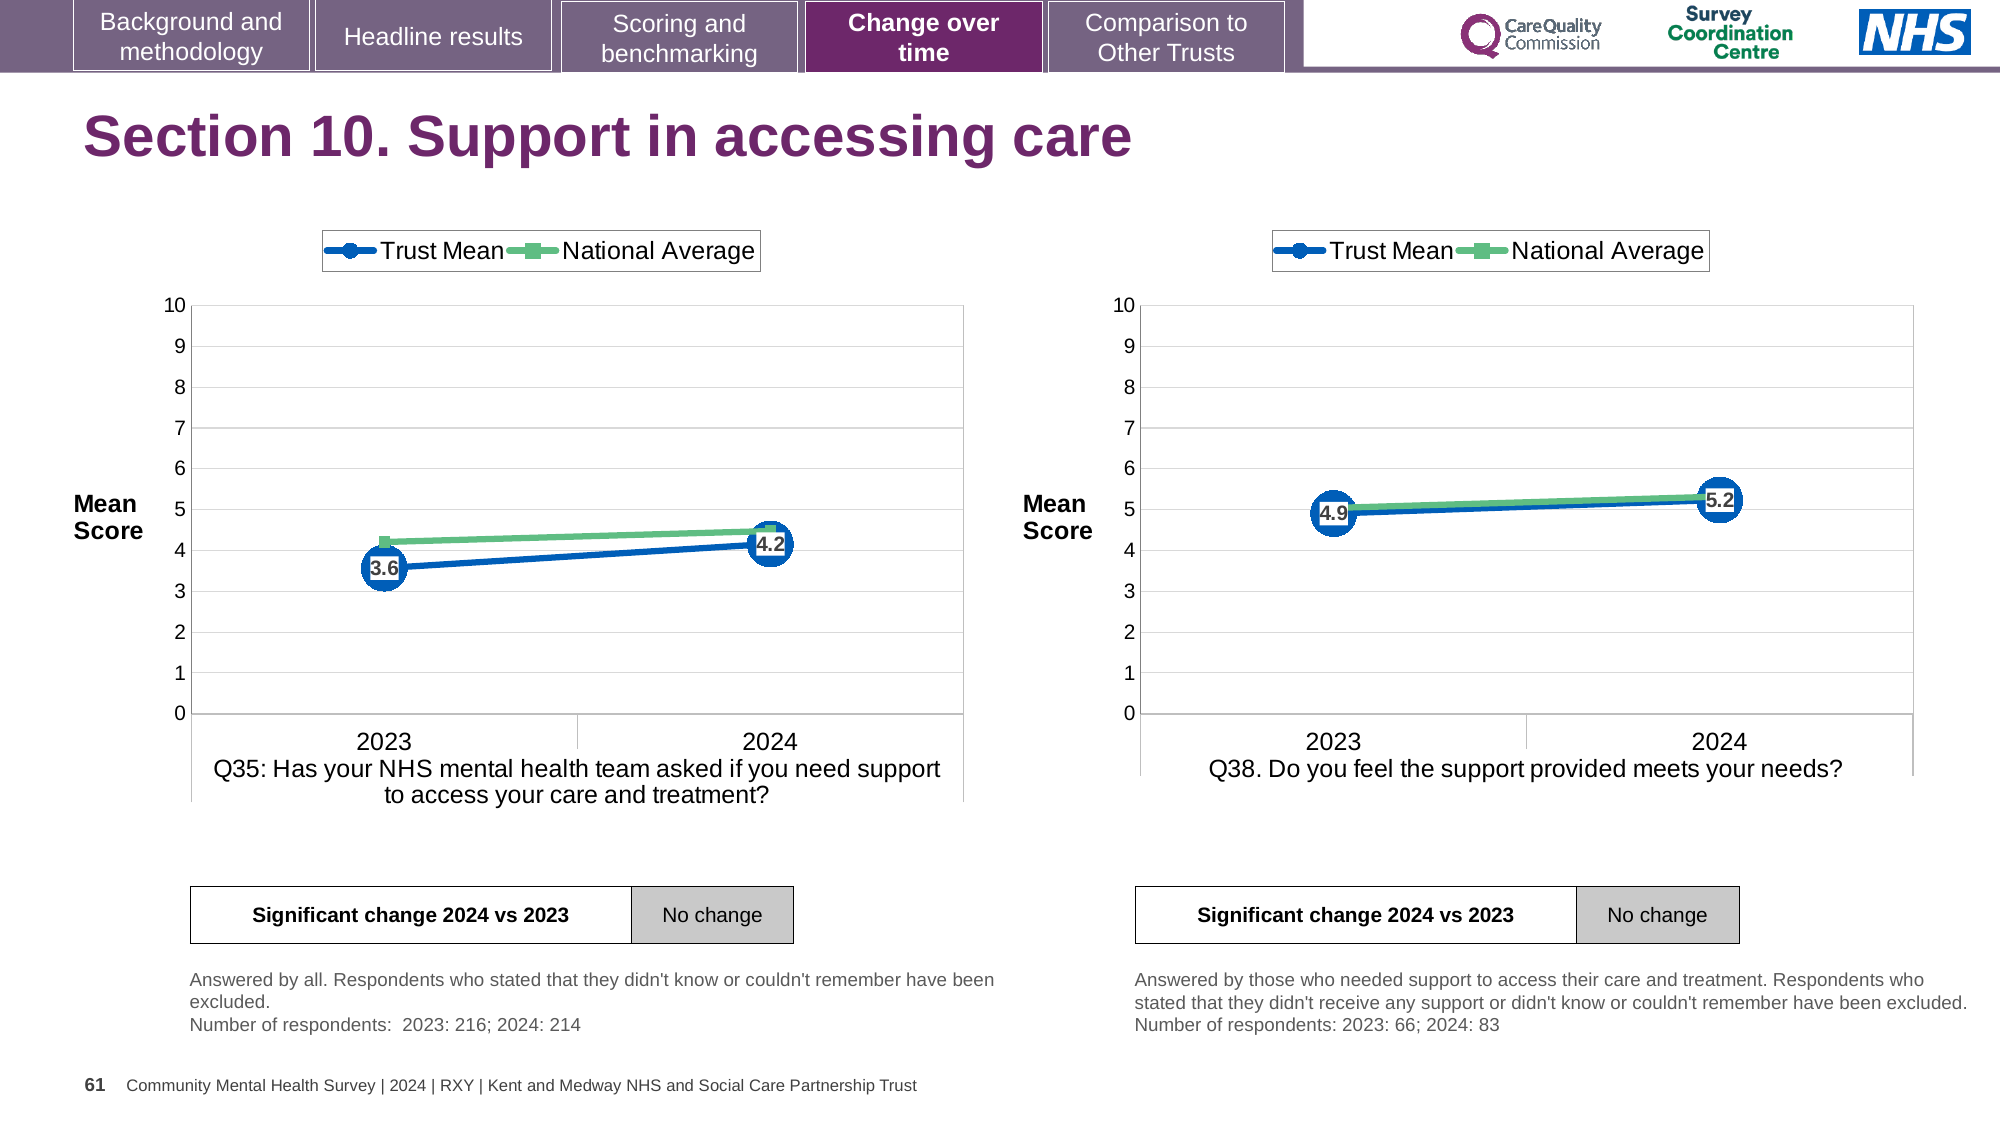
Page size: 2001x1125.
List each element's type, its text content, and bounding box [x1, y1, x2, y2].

text_box Answered by those who needed support to access their care and treatment. Respondents who stated that they didn't receive any support or didn't know or couldn't remember have been excluded. Number of respondents: 2023: 66; 2024: 83 [1119, 960, 1984, 1066]
table_header No change [632, 887, 793, 943]
picture [1460, 13, 1602, 59]
picture [1859, 9, 1971, 55]
text_box Answered by all. Respondents who stated that they didn't know or couldn't remember have been excluded. Number of respondents: 2023: 216; 2024: 214 [174, 959, 1039, 1043]
table_header Significant change 2024 vs 2023 [191, 887, 631, 943]
text_box 61 [84, 1065, 122, 1125]
chart [1018, 228, 1916, 858]
chart [68, 228, 966, 858]
title Section 10. Support in accessing care [68, 83, 1942, 191]
table_header Significant change 2024 vs 2023 [1136, 887, 1576, 943]
picture [1666, 3, 1794, 61]
table_header No change [1577, 887, 1739, 943]
